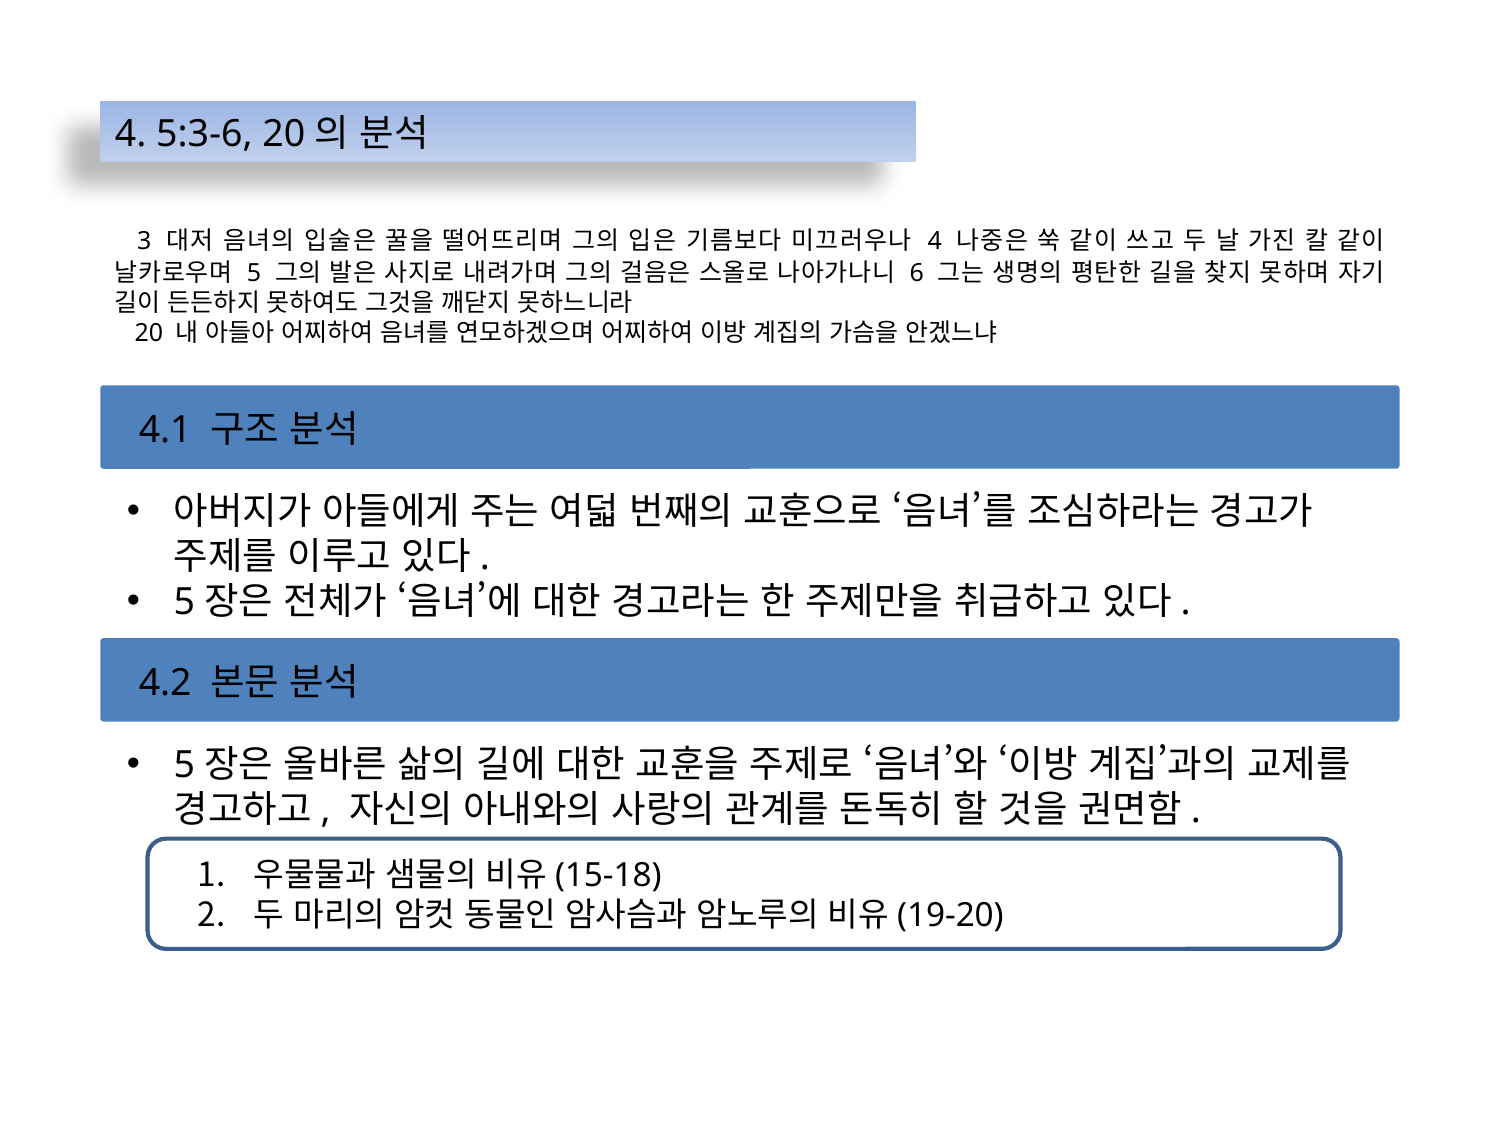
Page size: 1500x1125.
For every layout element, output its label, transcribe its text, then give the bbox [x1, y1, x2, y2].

text_box 4. 5:3-6, 20의 분석 [100, 101, 916, 162]
text_box 4.1 구조 분석 [123, 397, 1341, 458]
text_box 5장은 올바른 삶의 길에 대한 교훈을 주제로 ‘음녀’와 ‘이방 계집’과의 교제를 경고하고, 자신의 아내와의 사랑의 관계를 돈독히 할 것을 권면함. [112, 732, 1400, 838]
text_box [145, 836, 1343, 951]
text_box [68, 132, 1444, 1049]
text_box 우물물과 샘물의 비유(15-18) 두 마리의 암컷 동물인 암사슴과 암노루의 비유(19-20) [182, 846, 1329, 941]
text_box [98, 635, 1402, 724]
text_box 4.2 본문 분석 [123, 650, 1341, 711]
text_box [98, 383, 1402, 471]
text_box 3 대저 음녀의 입술은 꿀을 떨어뜨리며 그의 입은 기름보다 미끄러우나 4 나중은 쑥 같이 쓰고 두 날 가진 칼 같이 날카로우며 5 그의 발은 사지로 내려가며 그의 걸음은 스올로 나아가나니 6 그는 생명의 평탄한 길을 찾지 못하며 자기 길이 든든하지 못하여도 그것을 깨닫지 못하느니라 20 내 아들아 어찌하여 음녀를 연모하겠으며 어찌하여 이방 계집의 가슴을 안겠느냐 [100, 204, 1400, 354]
text_box 아버지가 아들에게 주는 여덟 번째의 교훈으로 ‘음녀’를 조심하라는 경고가 주제를 이루고 있다. 5장은 전체가 ‘음녀’에 대한 경고라는 한 주제만을 취급하고 있다. [112, 479, 1400, 630]
